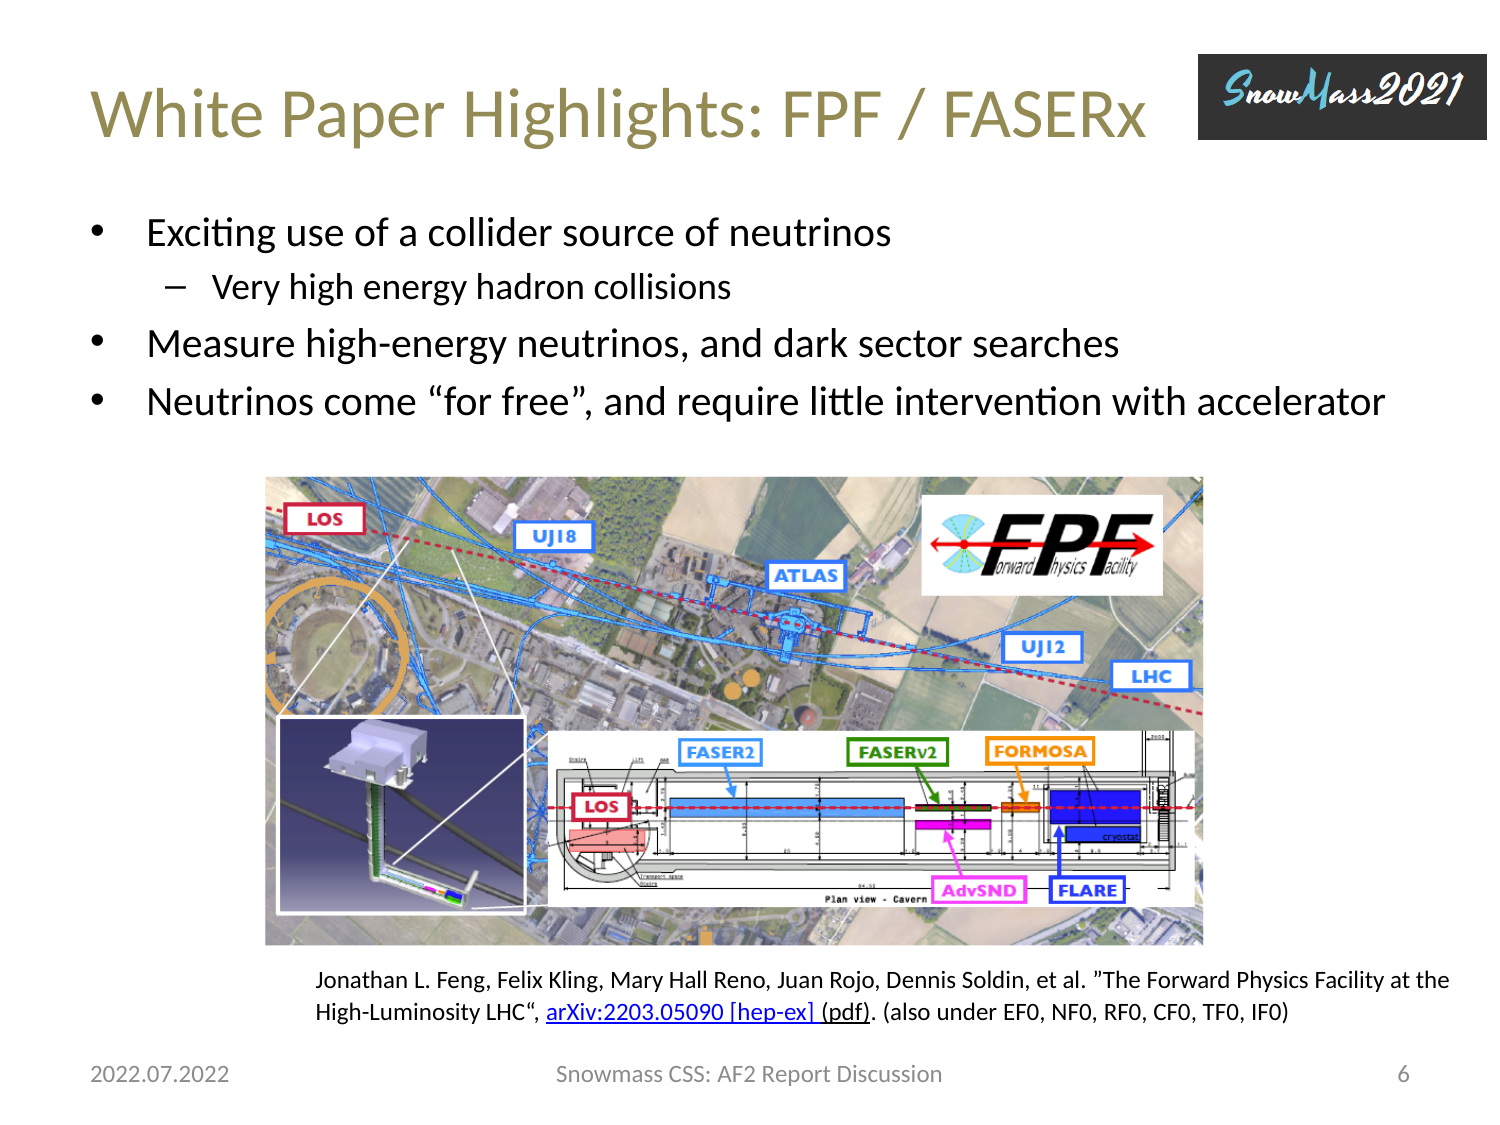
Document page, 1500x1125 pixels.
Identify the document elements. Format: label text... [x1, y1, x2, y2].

list Exciting use of a collider source of neutrinos Very high energy hadron collisions Measure high-energy neutrinos, and dark sector searches Neutrinos come “for free”, and require little intervention with accelerator [75, 197, 1425, 1046]
text_box Jonathan L. Feng, Felix Kling, Mary Hall Reno, Juan Rojo, Dennis Soldin, et al. ”The Forward Physics Facility at the High-Luminosity LHC“, arXiv:2203.05090 [hep-ex] (pdf). (also under EF0, NF0, RF0, CF0, TF0, IF0) [300, 954, 1500, 1033]
picture [1214, 54, 1487, 140]
title White Paper Highlights: FPF / FASERx [75, 41, 1214, 178]
picture [260, 463, 1216, 955]
